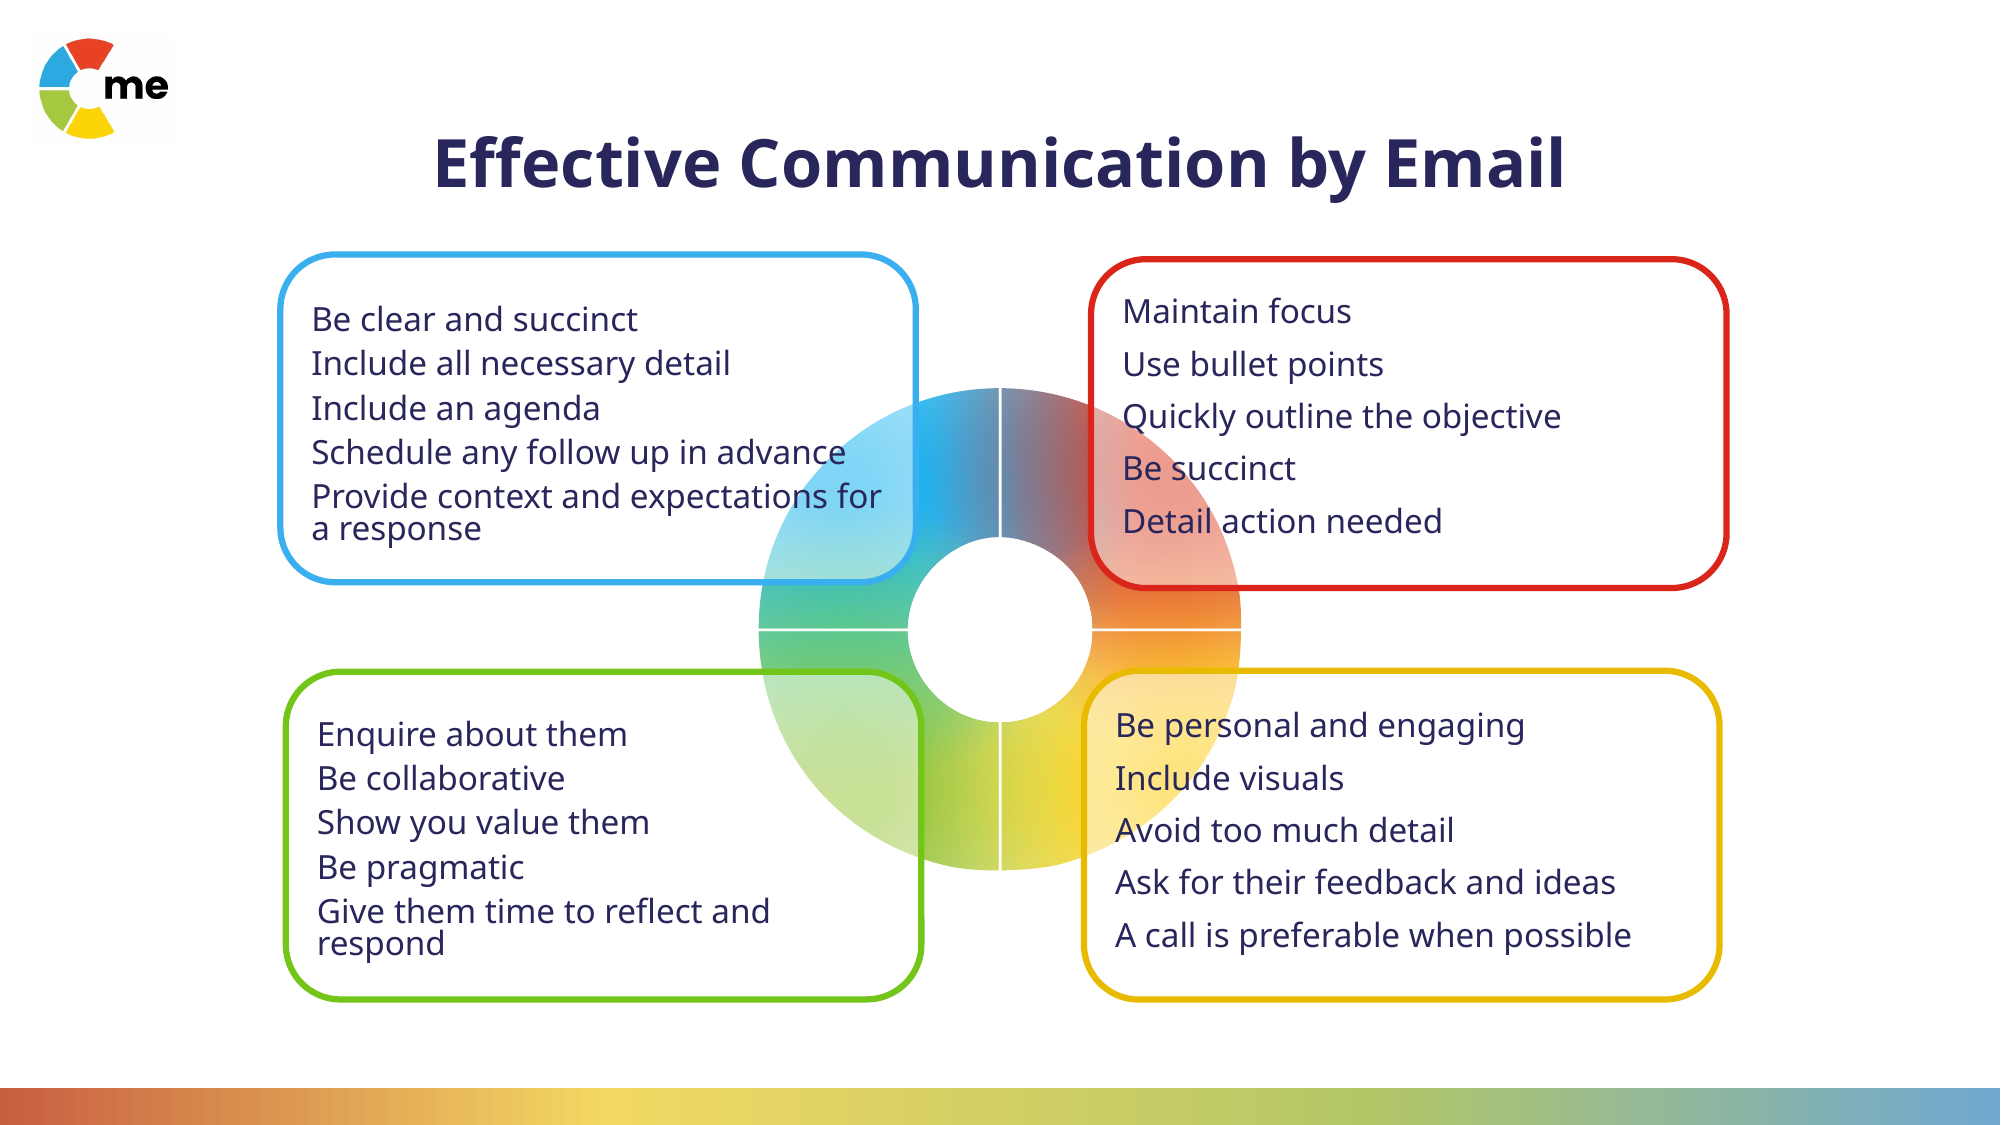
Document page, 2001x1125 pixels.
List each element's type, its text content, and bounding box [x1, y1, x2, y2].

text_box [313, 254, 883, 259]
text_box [285, 259, 1727, 1000]
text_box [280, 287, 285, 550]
text_box Effective Communication by Email [372, 113, 1628, 209]
picture [0, 1088, 2000, 1125]
picture [34, 33, 173, 144]
